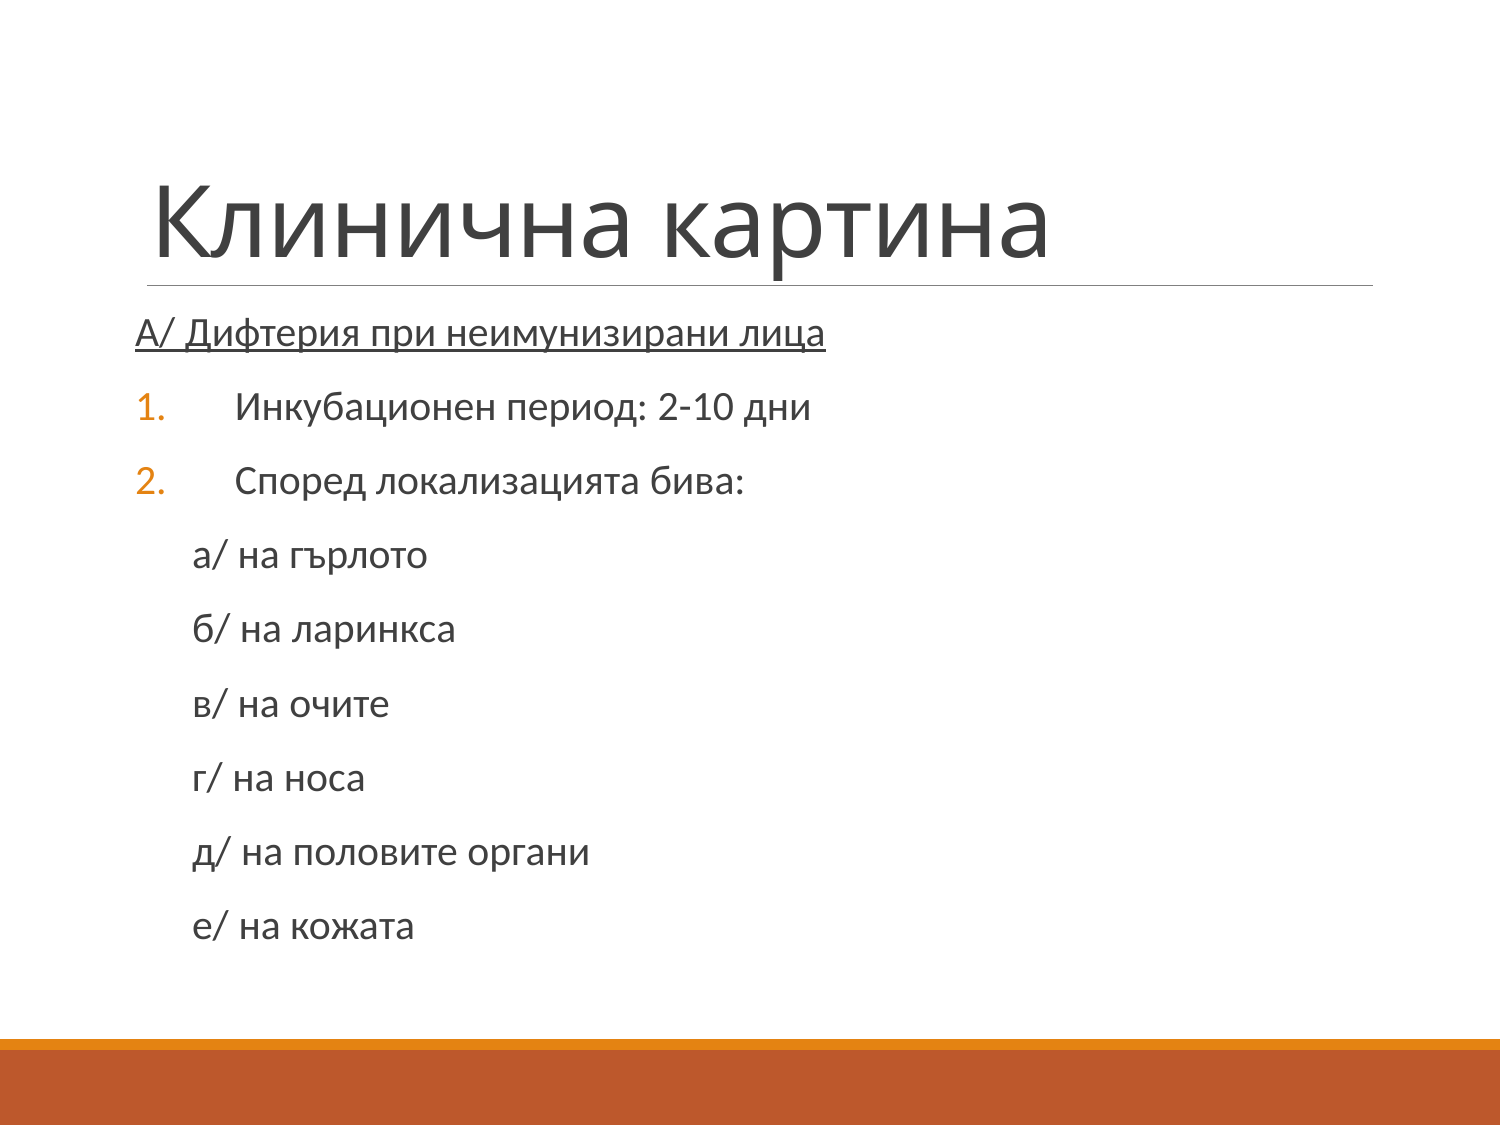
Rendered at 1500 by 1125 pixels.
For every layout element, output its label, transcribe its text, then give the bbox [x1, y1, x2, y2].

title Клинична картина [135, 47, 1373, 285]
list А/ Дифтерия при неимунизирани лица Инкубационен период: 2-10 дни Според локализацията бива: а/ на гърлото б/ на ларинкса в/ на очите г/ на носа д/ на половите органи е/ на кожата [135, 302, 1373, 963]
